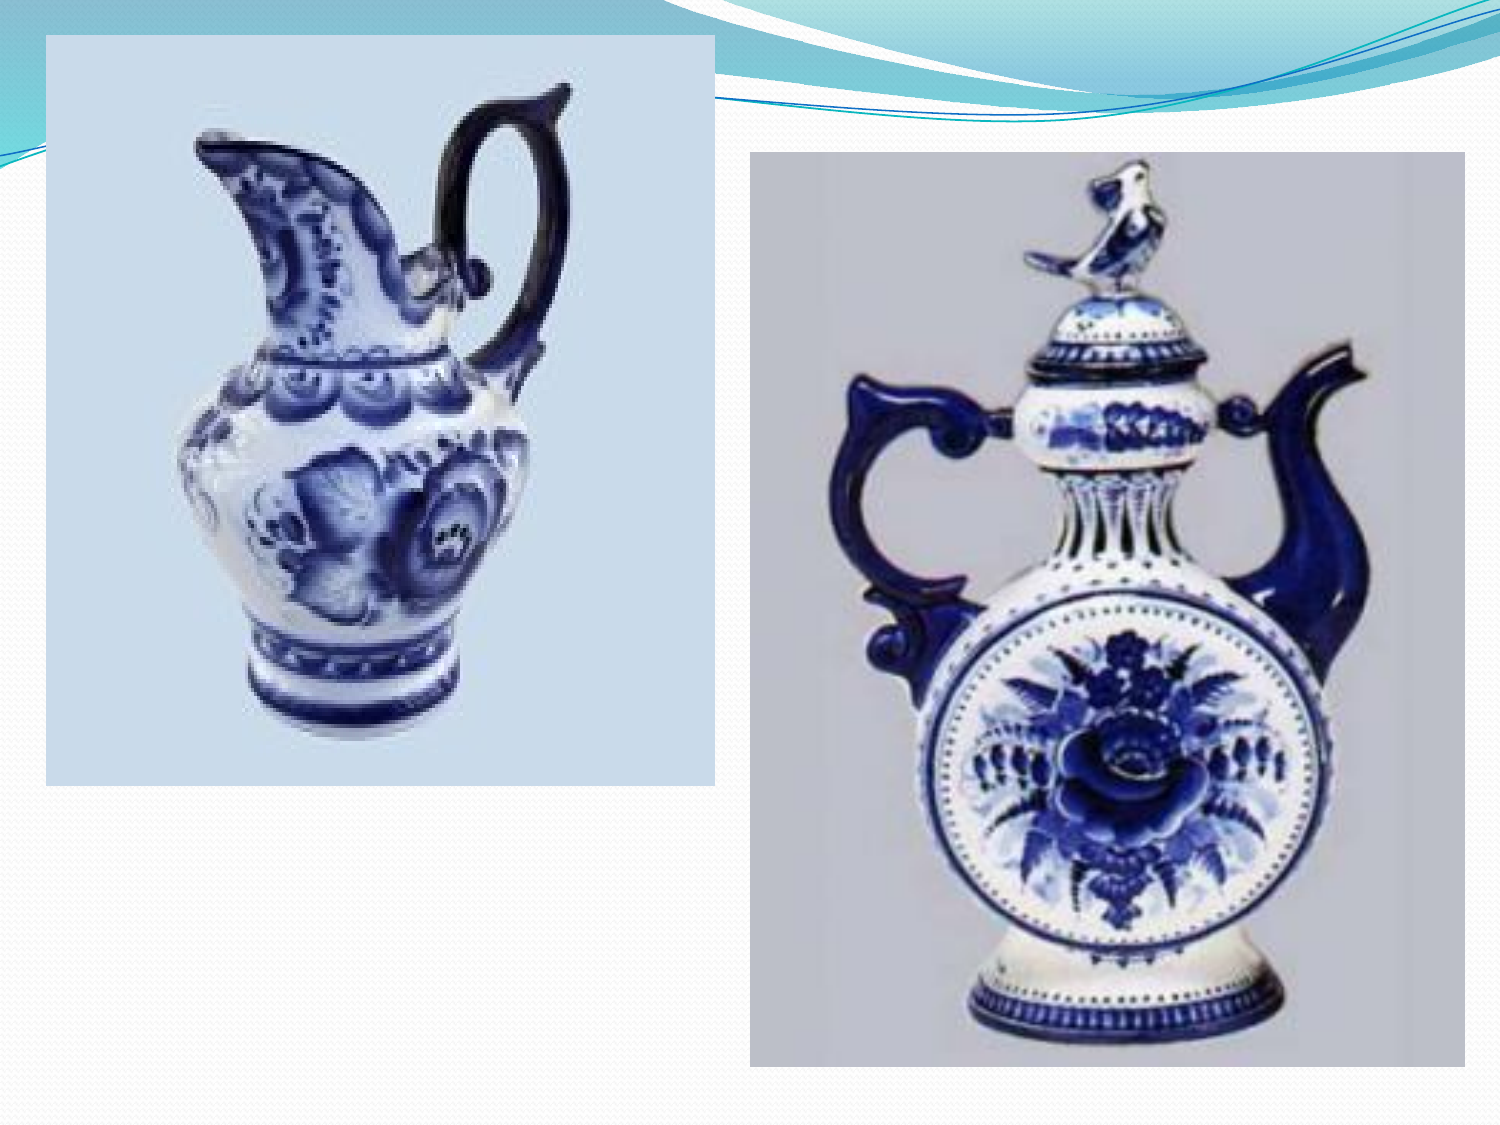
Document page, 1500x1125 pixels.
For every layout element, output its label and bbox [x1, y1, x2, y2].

picture [46, 34, 716, 786]
picture [749, 152, 1466, 1067]
